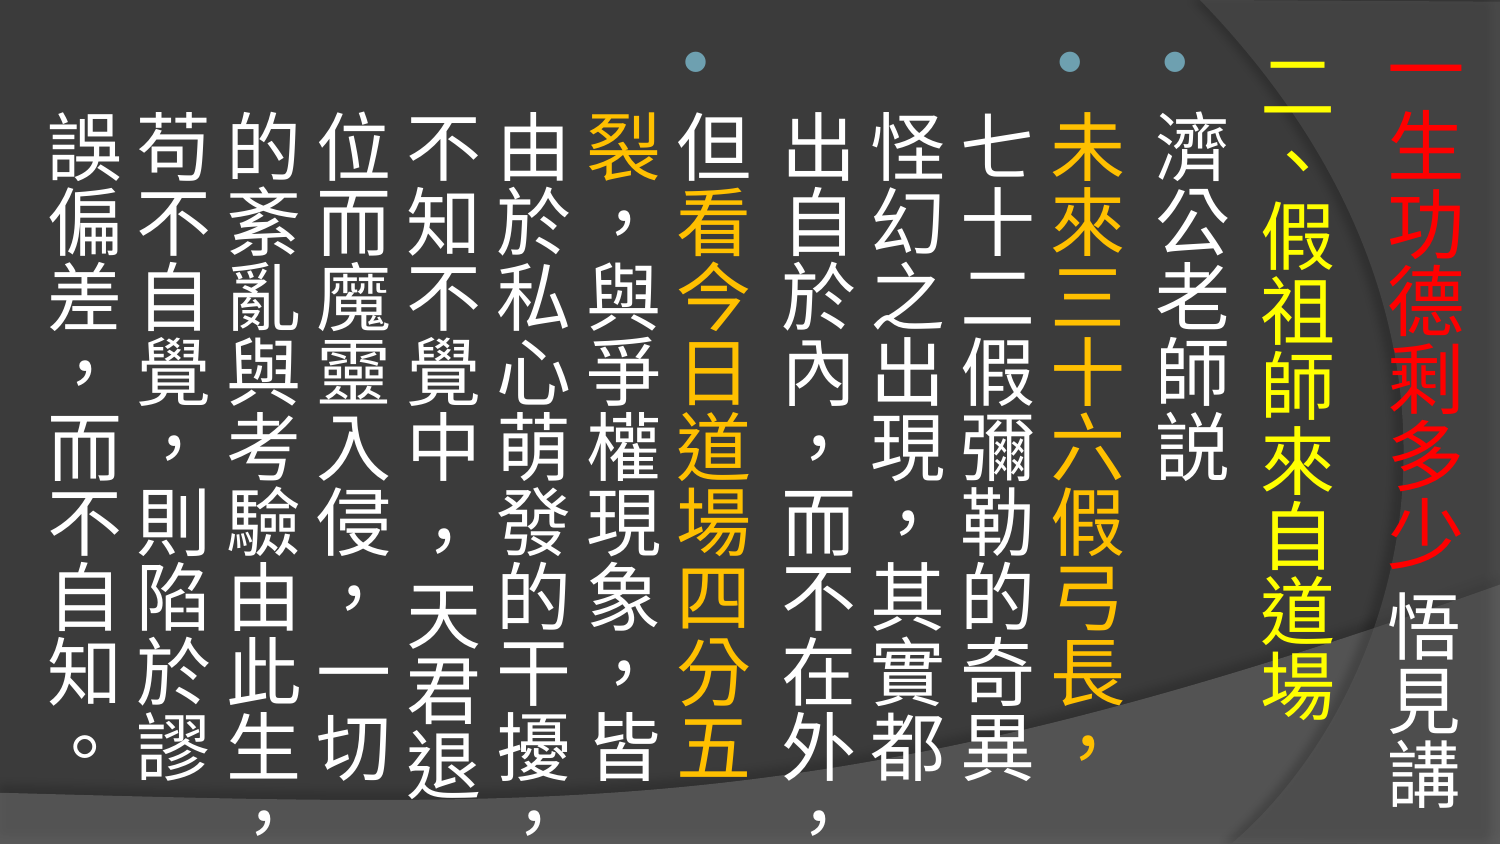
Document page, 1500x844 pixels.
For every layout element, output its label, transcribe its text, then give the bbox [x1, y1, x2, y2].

title 一生功德剩多少 悟見講 [1364, 21, 1483, 820]
list 二、假祖師來自道場 濟公老師説 未來三十六假弓長，七十二假彌勒的奇異怪幻之出現，其實都出自於內，而不在外， 但看今日道場四分五裂，與爭權現象，皆由於私心萌發的干擾，不知不覺中 ，天君退位而魔靈入侵，一切的紊亂與考驗由此生，苟不自覺，則陷於謬誤偏差，而不自知。 [29, 27, 1365, 820]
